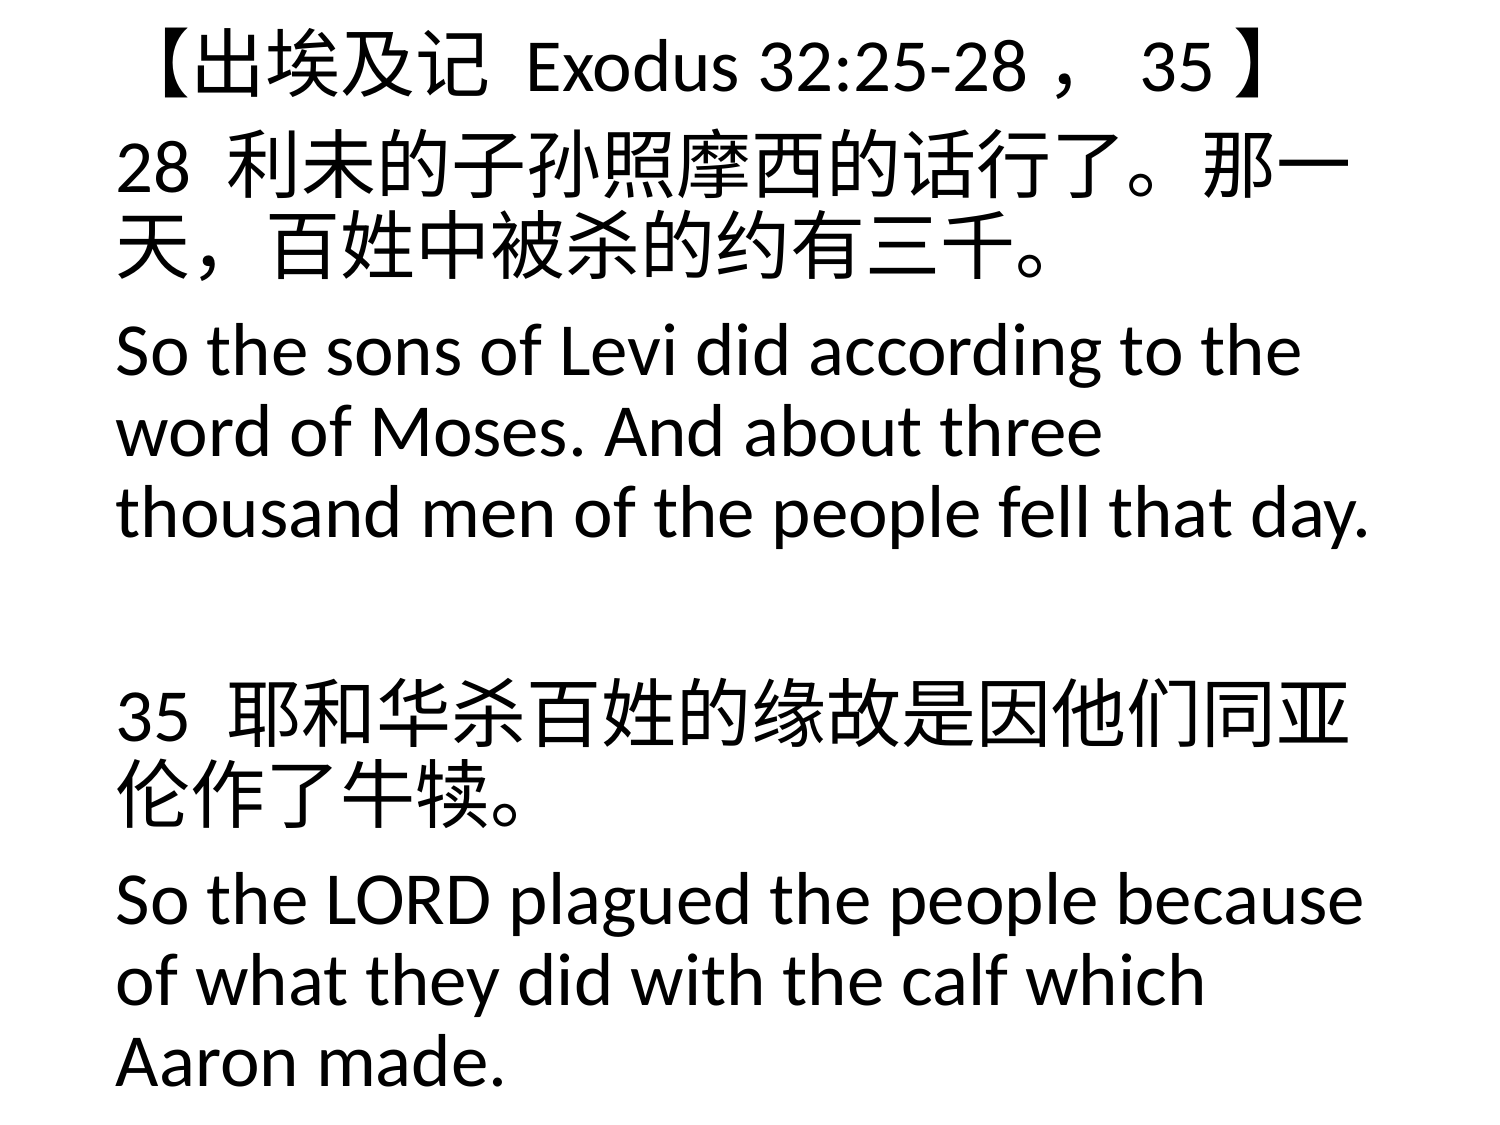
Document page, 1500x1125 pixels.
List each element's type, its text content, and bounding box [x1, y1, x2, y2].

subtitle 【出埃及记 Exodus 32:25-28，35】 28 利未的子孙照摩西的话行了。那一天，百姓中被杀的约有三千。 So the sons of Levi did according to the word of Moses. And about three thousand men of the people fell that day. 35 耶和华杀百姓的缘故是因他们同亚伦作了牛犊。 So the LORD plagued the people because of what they did with the calf which Aaron made. [100, 18, 1405, 1125]
